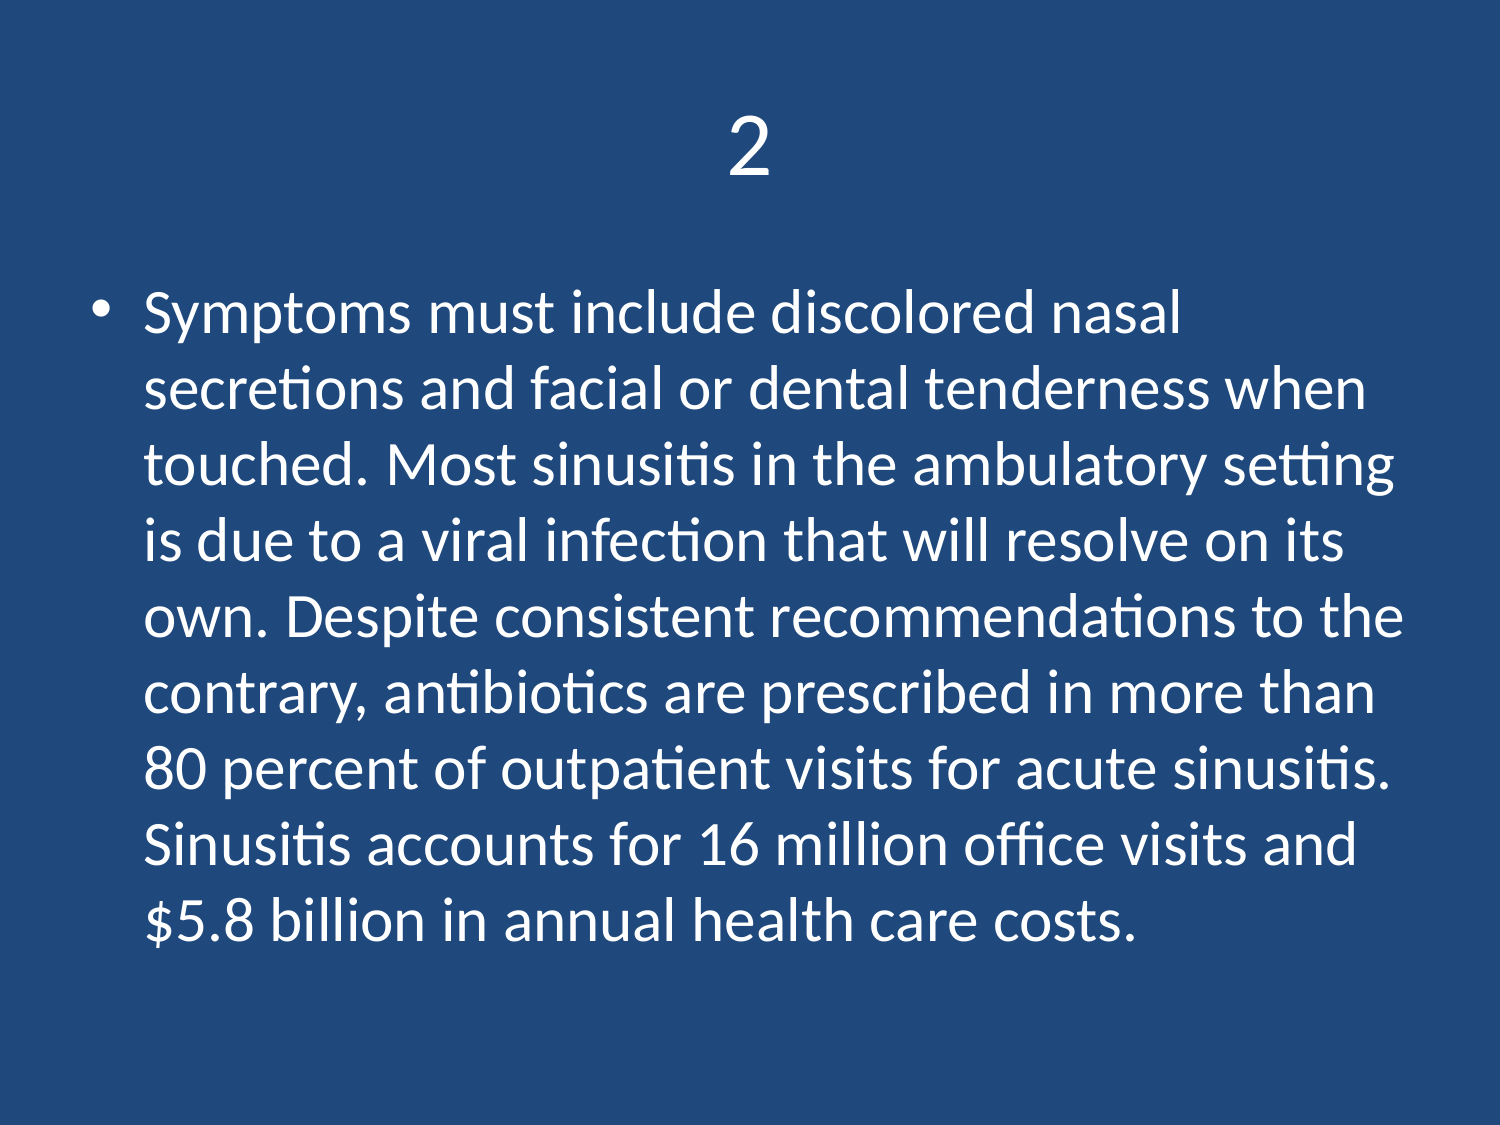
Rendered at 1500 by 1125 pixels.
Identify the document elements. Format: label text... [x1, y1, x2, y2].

list Symptoms must include discolored nasal secretions and facial or dental tenderness when touched. Most sinusitis in the ambulatory setting is due to a viral infection that will resolve on its own. Despite consistent recommendations to the contrary, antibiotics are prescribed in more than 80 percent of outpatient visits for acute sinusitis. Sinusitis accounts for 16 million office visits and $5.8 billion in annual health care costs. [75, 262, 1425, 1005]
title 2 [75, 45, 1425, 233]
